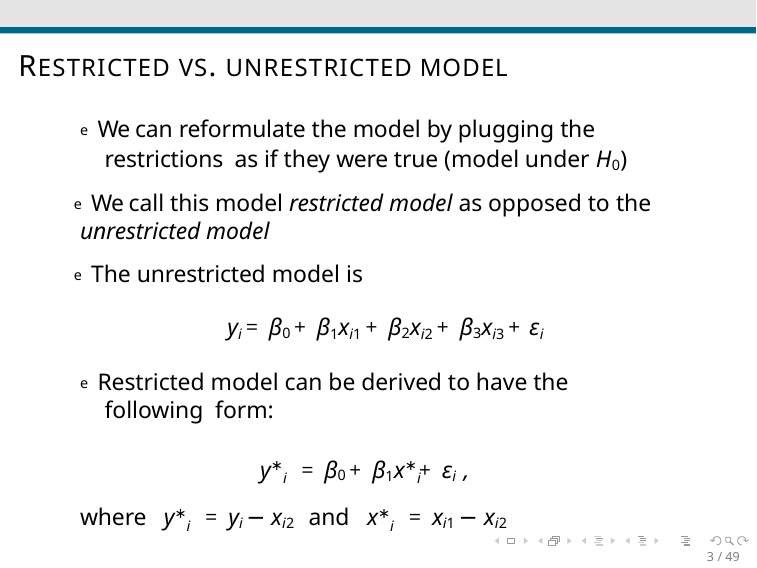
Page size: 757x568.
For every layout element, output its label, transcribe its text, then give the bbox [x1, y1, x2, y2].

slide_number 3 / 49 [702, 547, 746, 568]
text_box e We can reformulate the model by plugging the restrictions as if they were true (model under H0) e We call this model restricted model as opposed to the unrestricted model e The unrestricted model is yi = β0 + β1xi1 + β2xi2 + β3xi3 + εi e Restricted model can be derived to have the following form: y∗i = β0 + β1x∗i + εi , where y∗i = yi − xi2 and x∗i = xi1 − xi2 [73, 110, 697, 535]
title RESTRICTED VS. UNRESTRICTED MODEL [16, 44, 550, 143]
